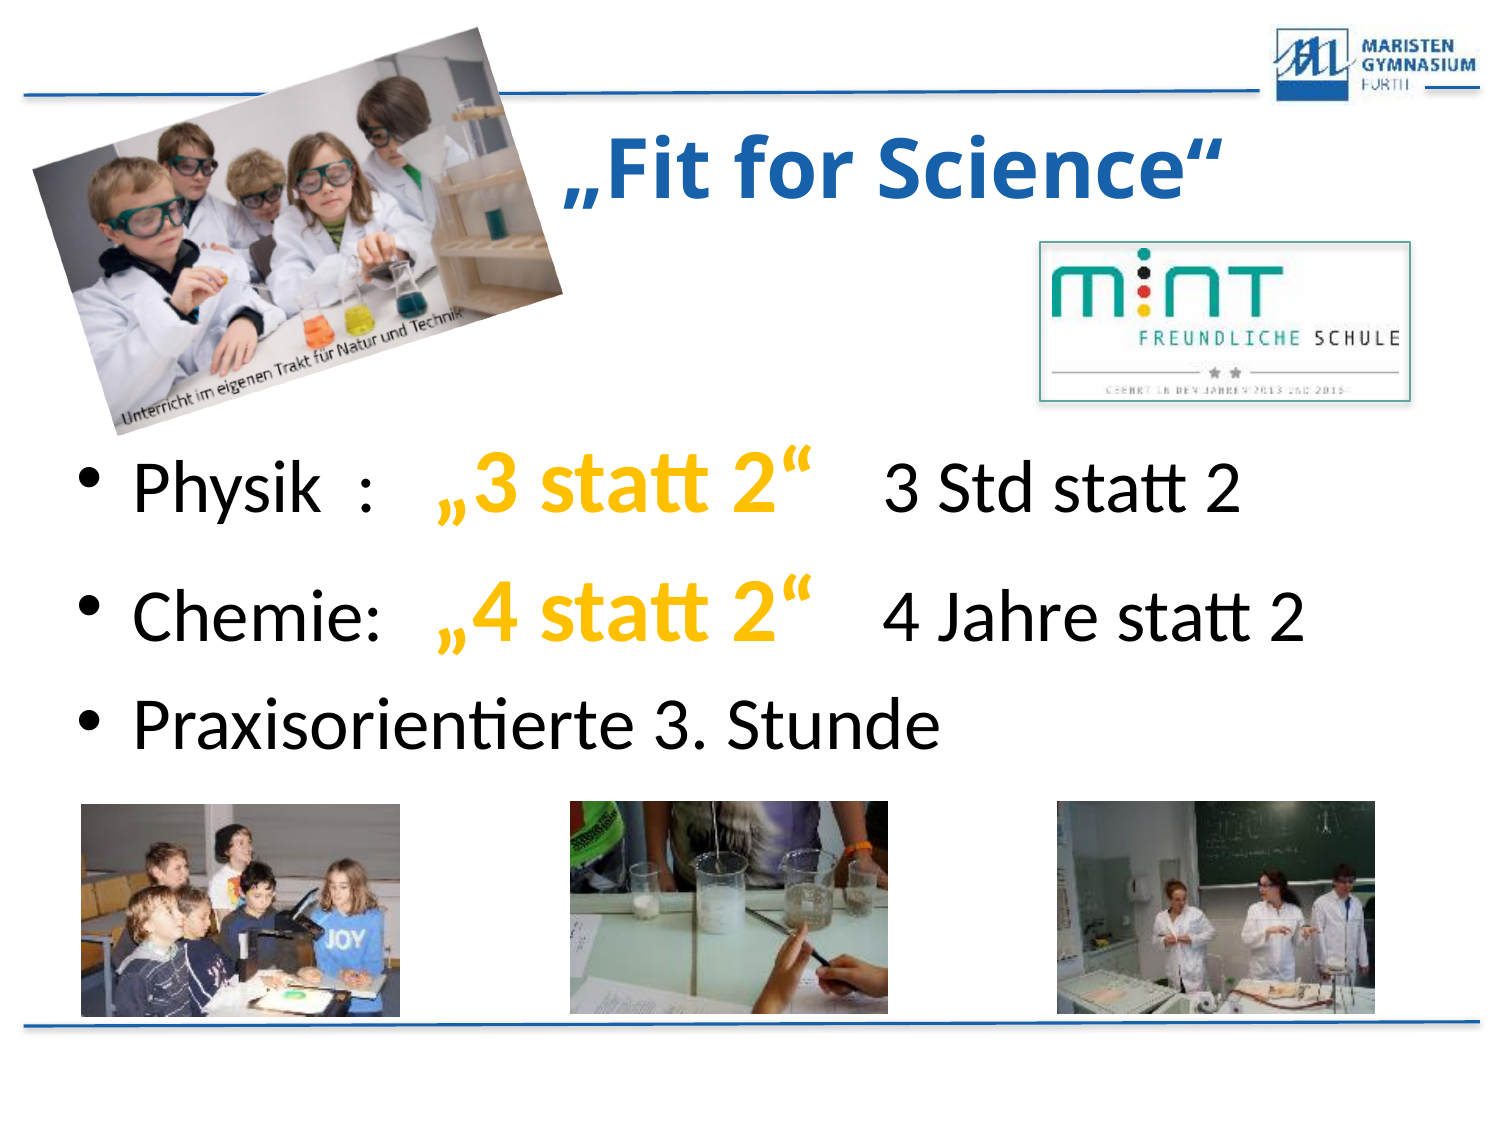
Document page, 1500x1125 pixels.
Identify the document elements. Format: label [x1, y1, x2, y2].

picture [1269, 24, 1480, 106]
list [61, 413, 1418, 1002]
text_box [547, 108, 1240, 223]
picture [81, 804, 401, 1017]
picture [1057, 801, 1376, 1014]
picture [570, 801, 888, 1014]
picture [33, 27, 562, 435]
text_box [1039, 241, 1410, 402]
